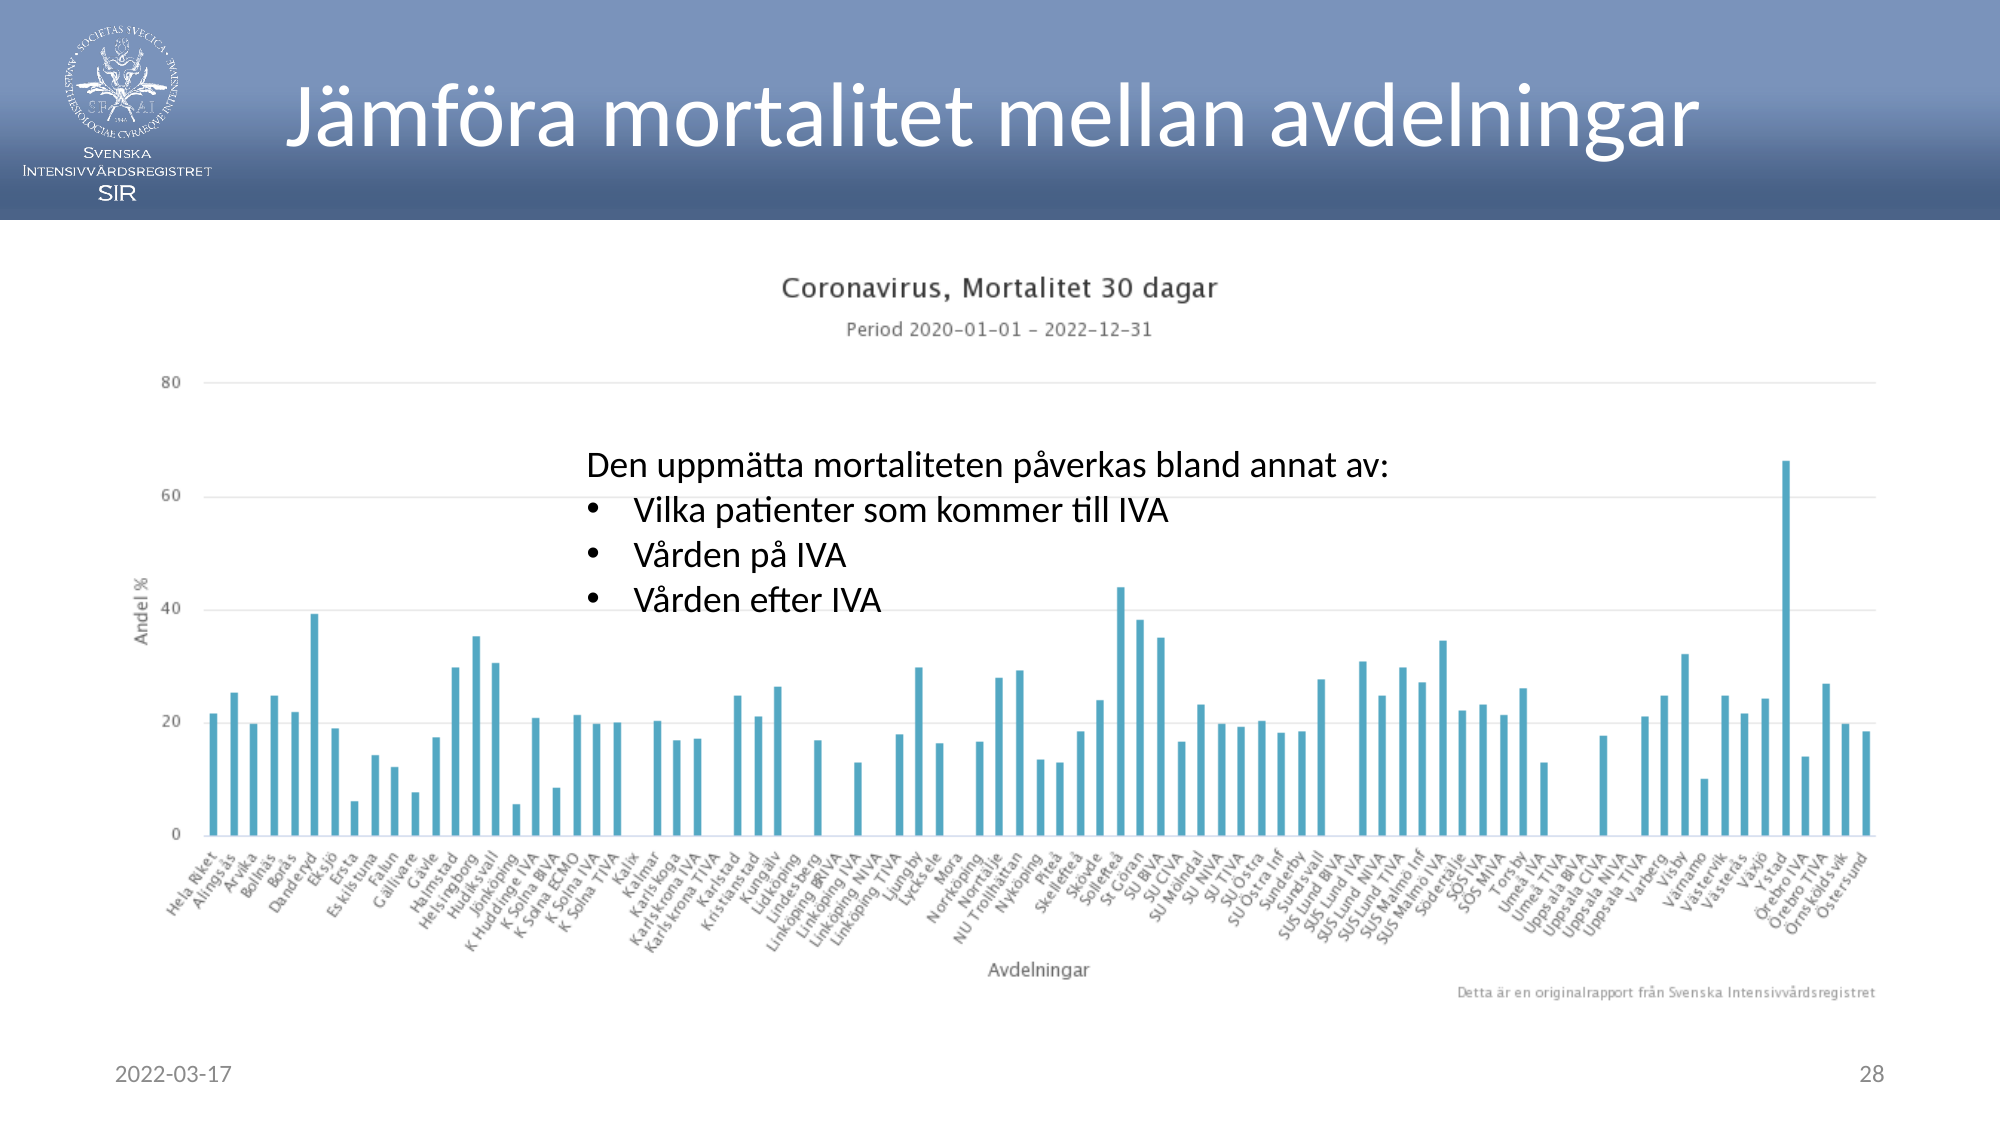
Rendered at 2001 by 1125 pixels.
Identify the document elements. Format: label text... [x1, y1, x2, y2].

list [108, 262, 1892, 1006]
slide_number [99, 1042, 567, 1103]
picture [0, 0, 2000, 220]
slide_number 28 [1433, 1042, 1900, 1103]
title Jämföra mortalitet mellan avdelningar [43, 16, 1945, 204]
